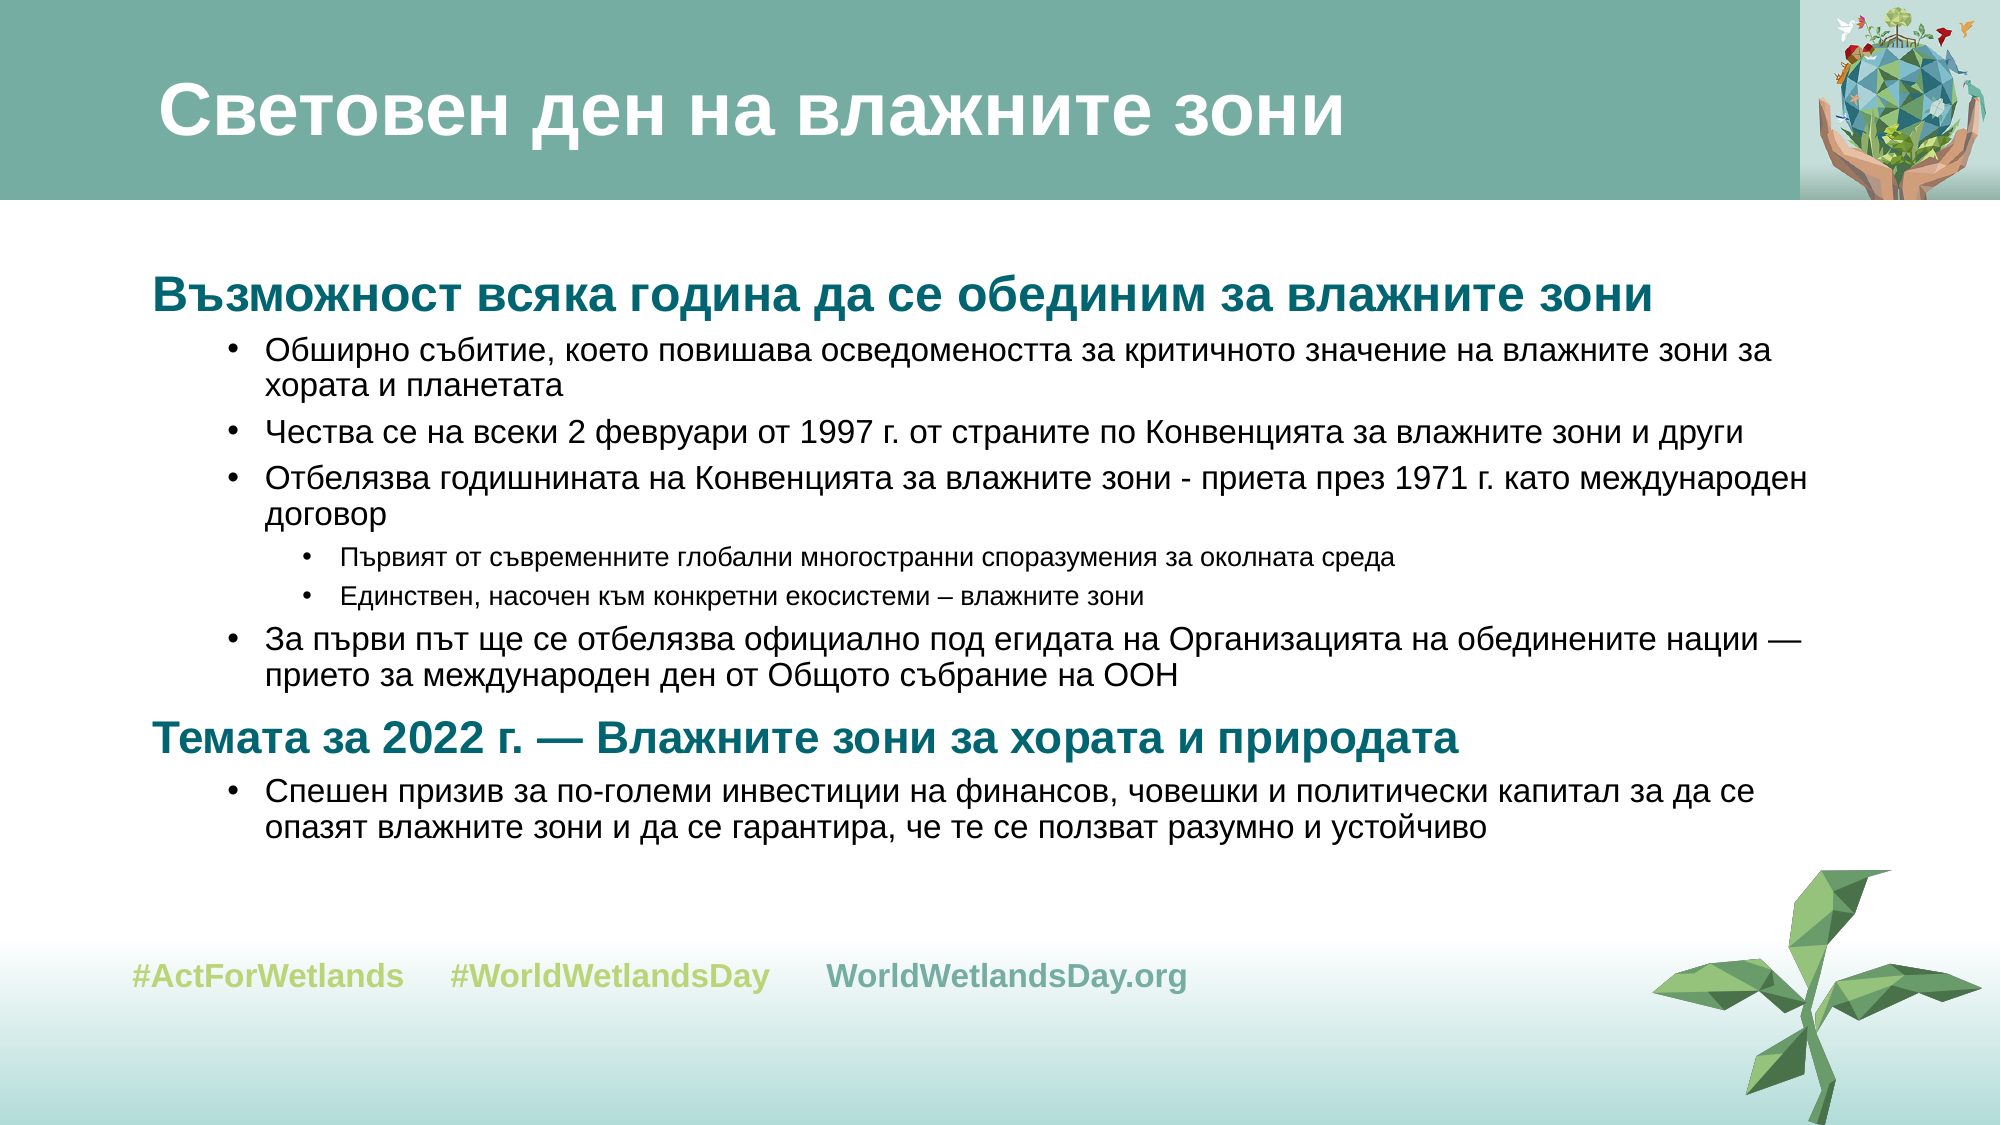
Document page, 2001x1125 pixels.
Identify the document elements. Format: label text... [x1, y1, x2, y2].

text_box #ActForWetlands #WorldWetlandsDay WorldWetlandsDay.org [117, 947, 1546, 1027]
text_box [0, 0, 1801, 201]
picture [1652, 870, 1982, 1125]
text_box Възможност всяка година да се обединим за влажните зони Обширно събитие, което повишава осведомеността за критичното значение на влажните зони за хората и планетата Чества се на всеки 2 февруари от 1997 г. от страните по Конвенцията за влажните зони и други Отбелязва годишнината на Конвенцията за влажните зони - приета през 1971 г. като международен договор Първият от съвременните глобални многостранни споразумения за околната среда Единствен, насочен към конкретни екосистеми – влажните зони За първи път ще се отбелязва официално под егидата на Организацията на обединените нации ― прието за международен ден от Общото събрание на ООН Темата за 2022 г. — Влажните зони за хората и природата Спешен призив за по-големи инвестиции на финансов, човешки и политически капитал за да се опазят влажните зони и да се гарантира, че те се ползват разумно и устойчиво [137, 260, 1863, 940]
text_box Световен ден на влажните зони [143, 5, 1780, 223]
picture [1799, 0, 2000, 200]
